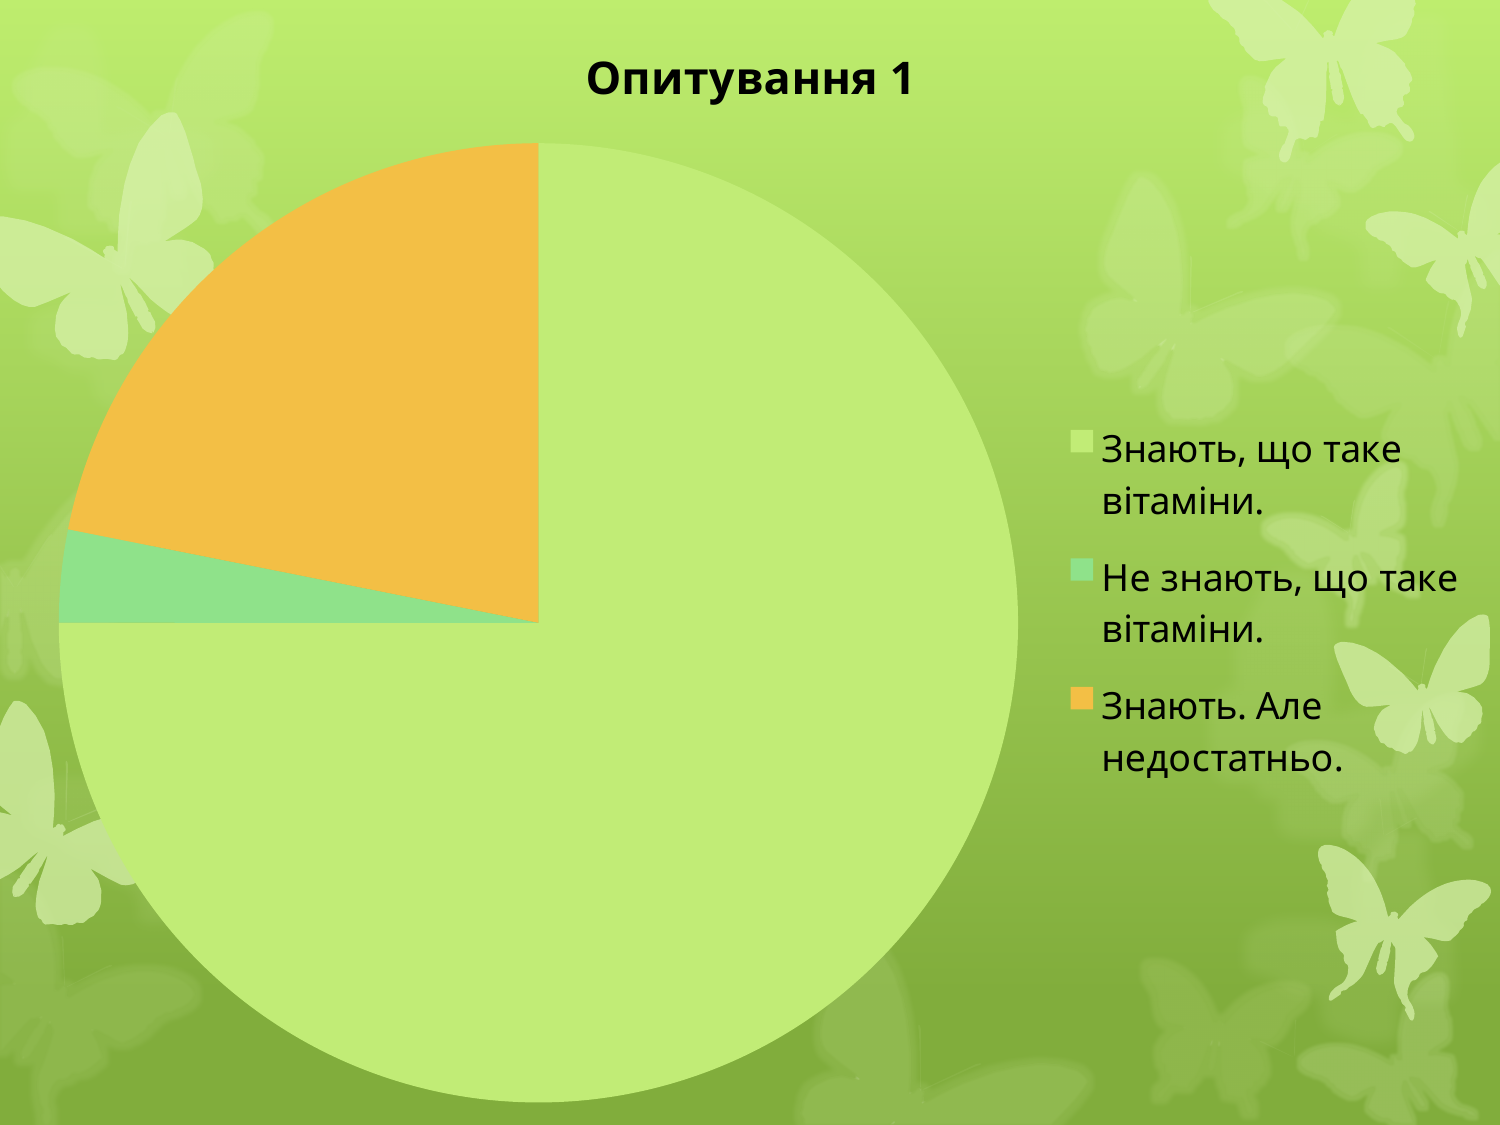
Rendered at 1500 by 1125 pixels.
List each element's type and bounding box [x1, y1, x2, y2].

chart [2, 1, 1500, 1125]
